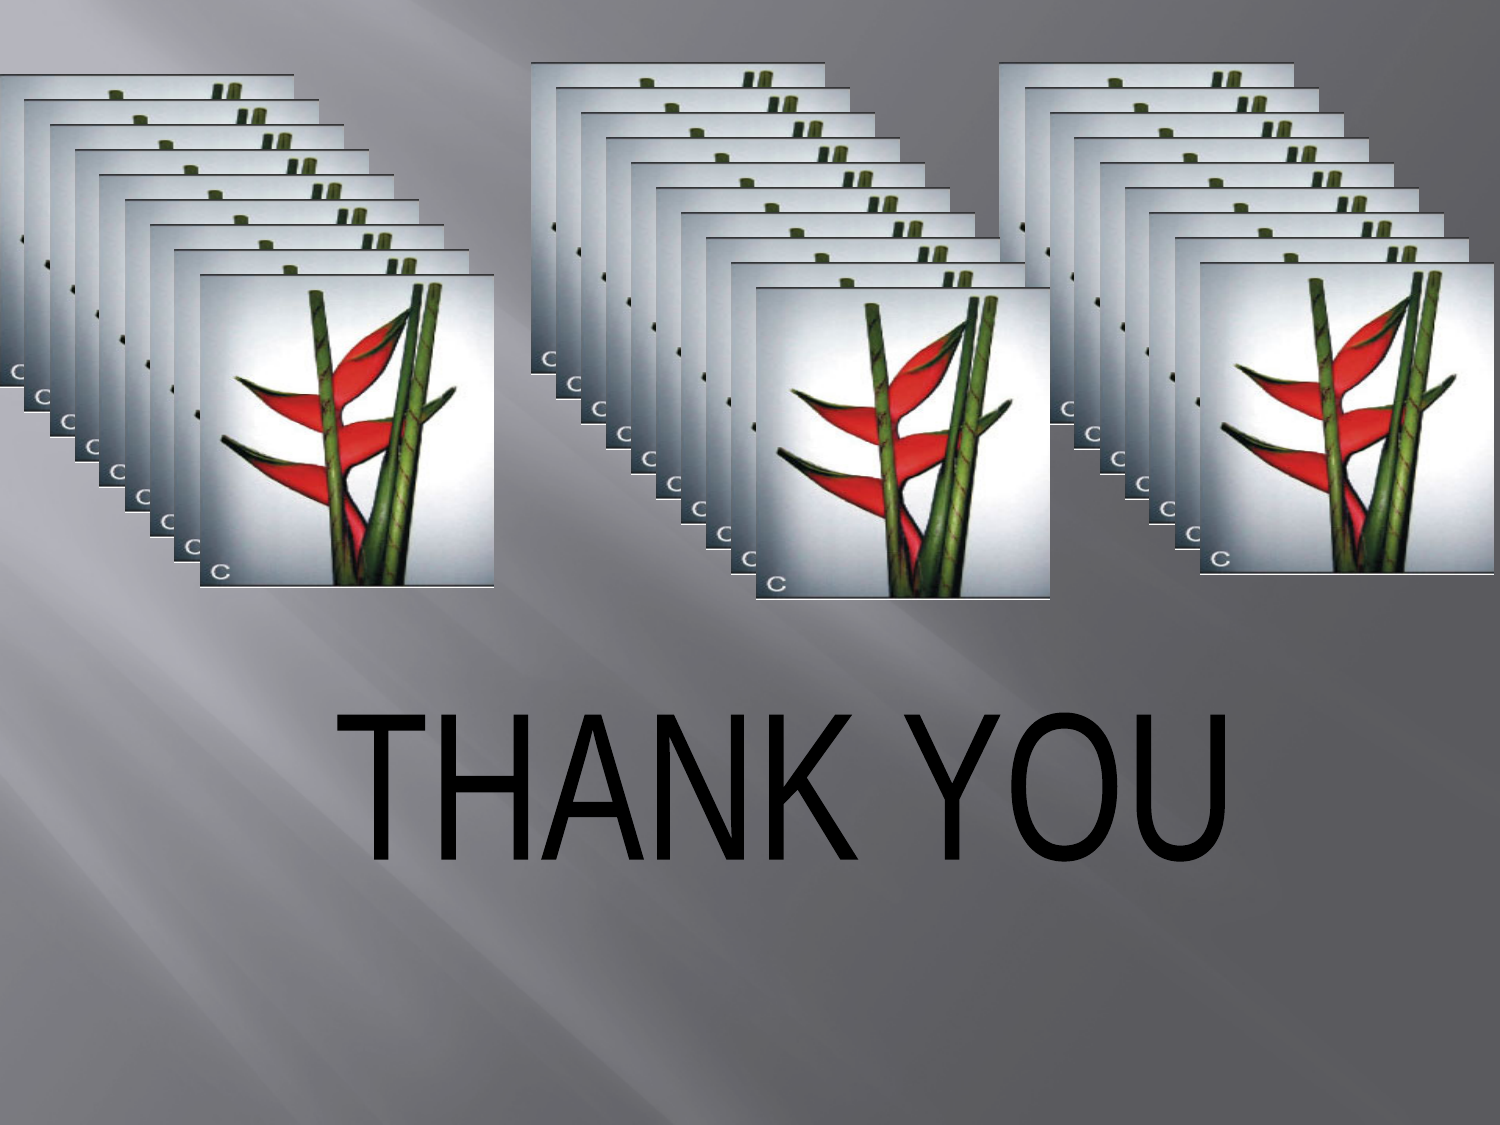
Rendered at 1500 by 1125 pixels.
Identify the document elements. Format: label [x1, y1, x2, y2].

text_box [99, 174, 394, 488]
text_box [1024, 87, 1319, 270]
text_box [730, 262, 1026, 576]
text_box [755, 287, 1051, 601]
text_box [1099, 162, 1394, 476]
text_box [1174, 237, 1469, 551]
text_box [580, 112, 876, 426]
text_box [655, 187, 951, 501]
text_box [74, 149, 369, 463]
text_box [1199, 262, 1494, 576]
text_box [1074, 137, 1369, 451]
text_box [124, 199, 419, 513]
text_box [149, 224, 444, 538]
text_box [555, 87, 851, 401]
text_box [199, 274, 494, 588]
text_box [0, 74, 294, 388]
text_box [605, 137, 901, 451]
text_box [630, 162, 926, 476]
text_box [530, 62, 826, 376]
text_box [705, 237, 1001, 551]
text_box [680, 212, 976, 526]
text_box [24, 99, 319, 413]
text_box [1149, 212, 1444, 526]
text_box [1049, 112, 1344, 295]
text_box [174, 249, 469, 563]
text_box [999, 62, 1294, 245]
text_box [1124, 187, 1419, 501]
text_box [49, 124, 344, 438]
